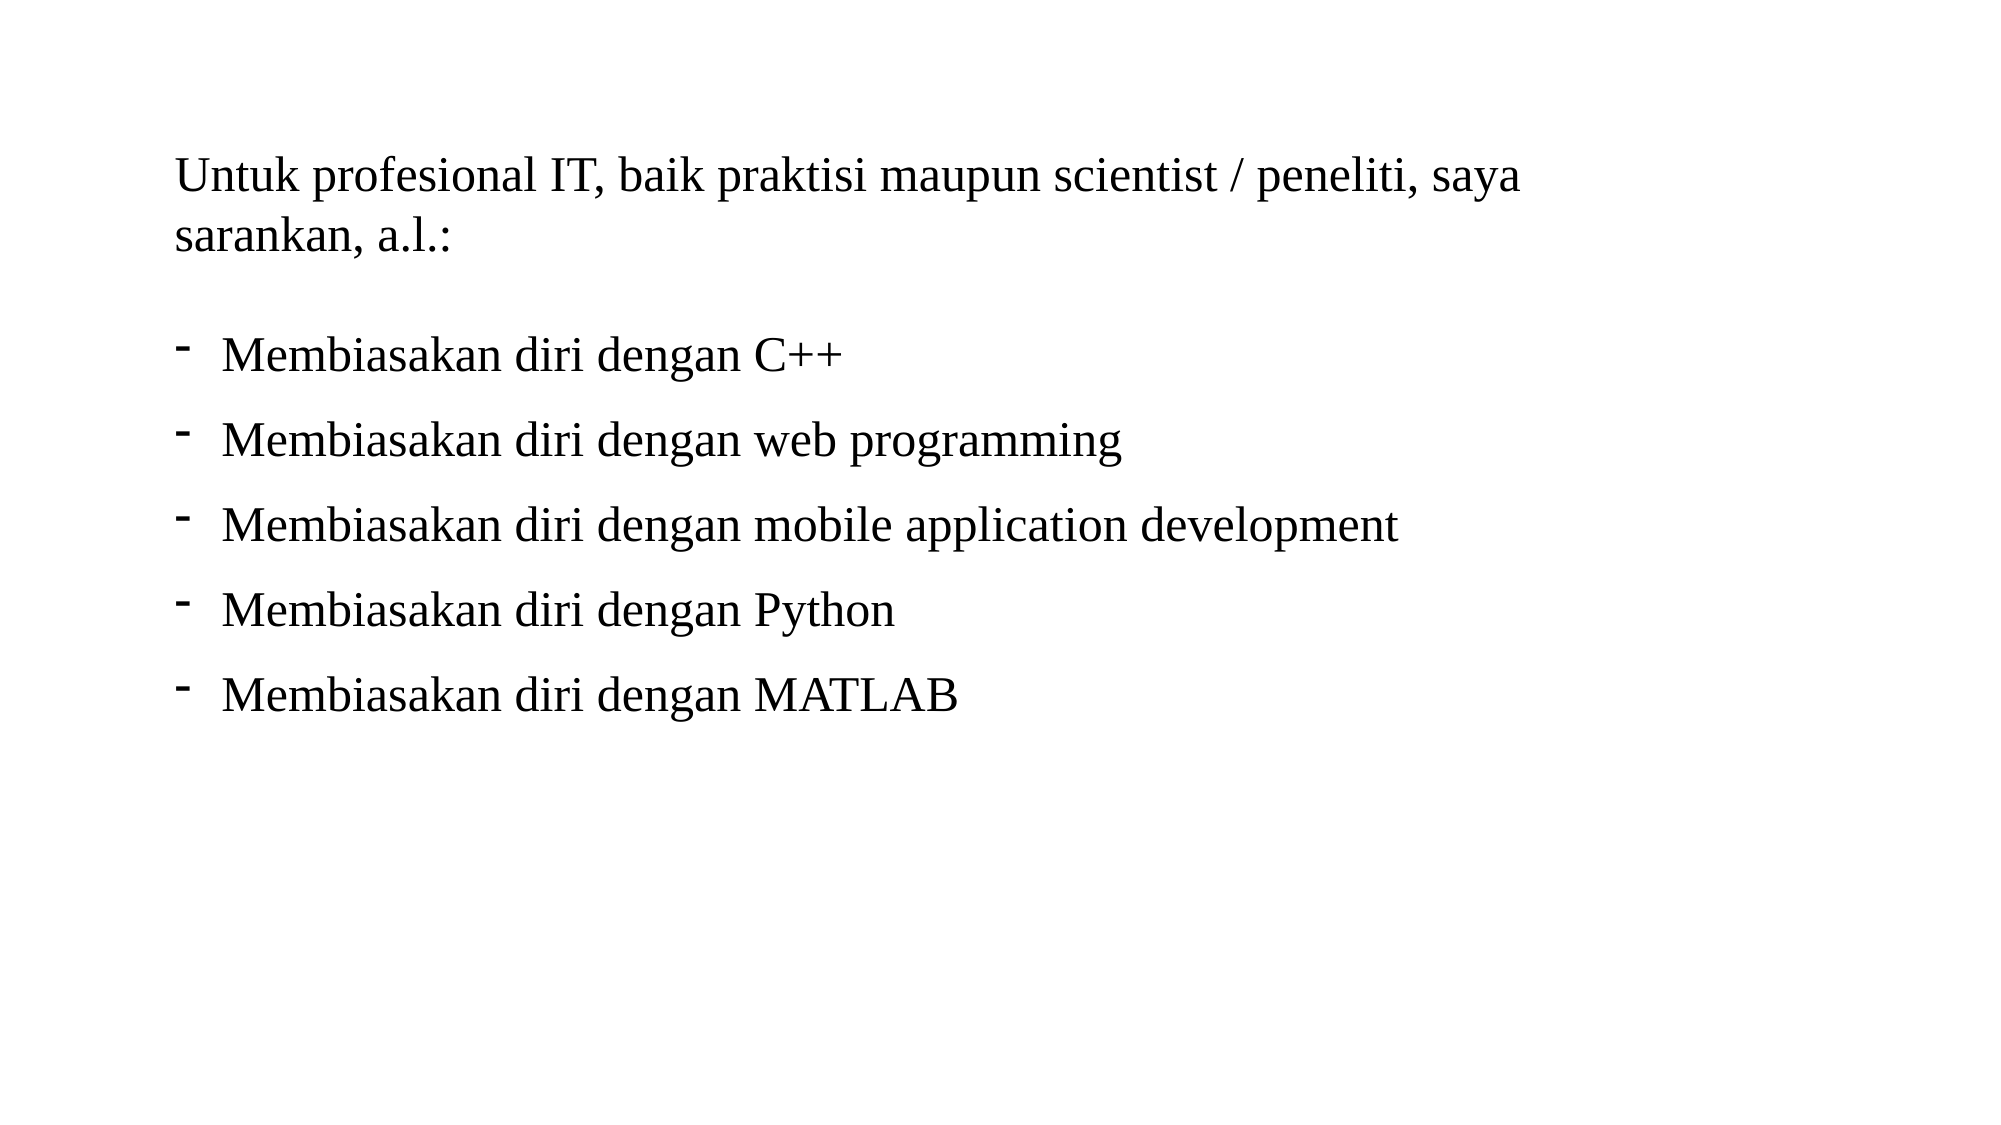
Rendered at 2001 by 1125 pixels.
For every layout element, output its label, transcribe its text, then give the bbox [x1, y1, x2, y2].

text_box Untuk profesional IT, baik praktisi maupun scientist / peneliti, saya sarankan, a.l.: Membiasakan diri dengan C++ Membiasakan diri dengan web programming Membiasakan diri dengan mobile application development Membiasakan diri dengan Python Membiasakan diri dengan MATLAB [159, 134, 1568, 729]
